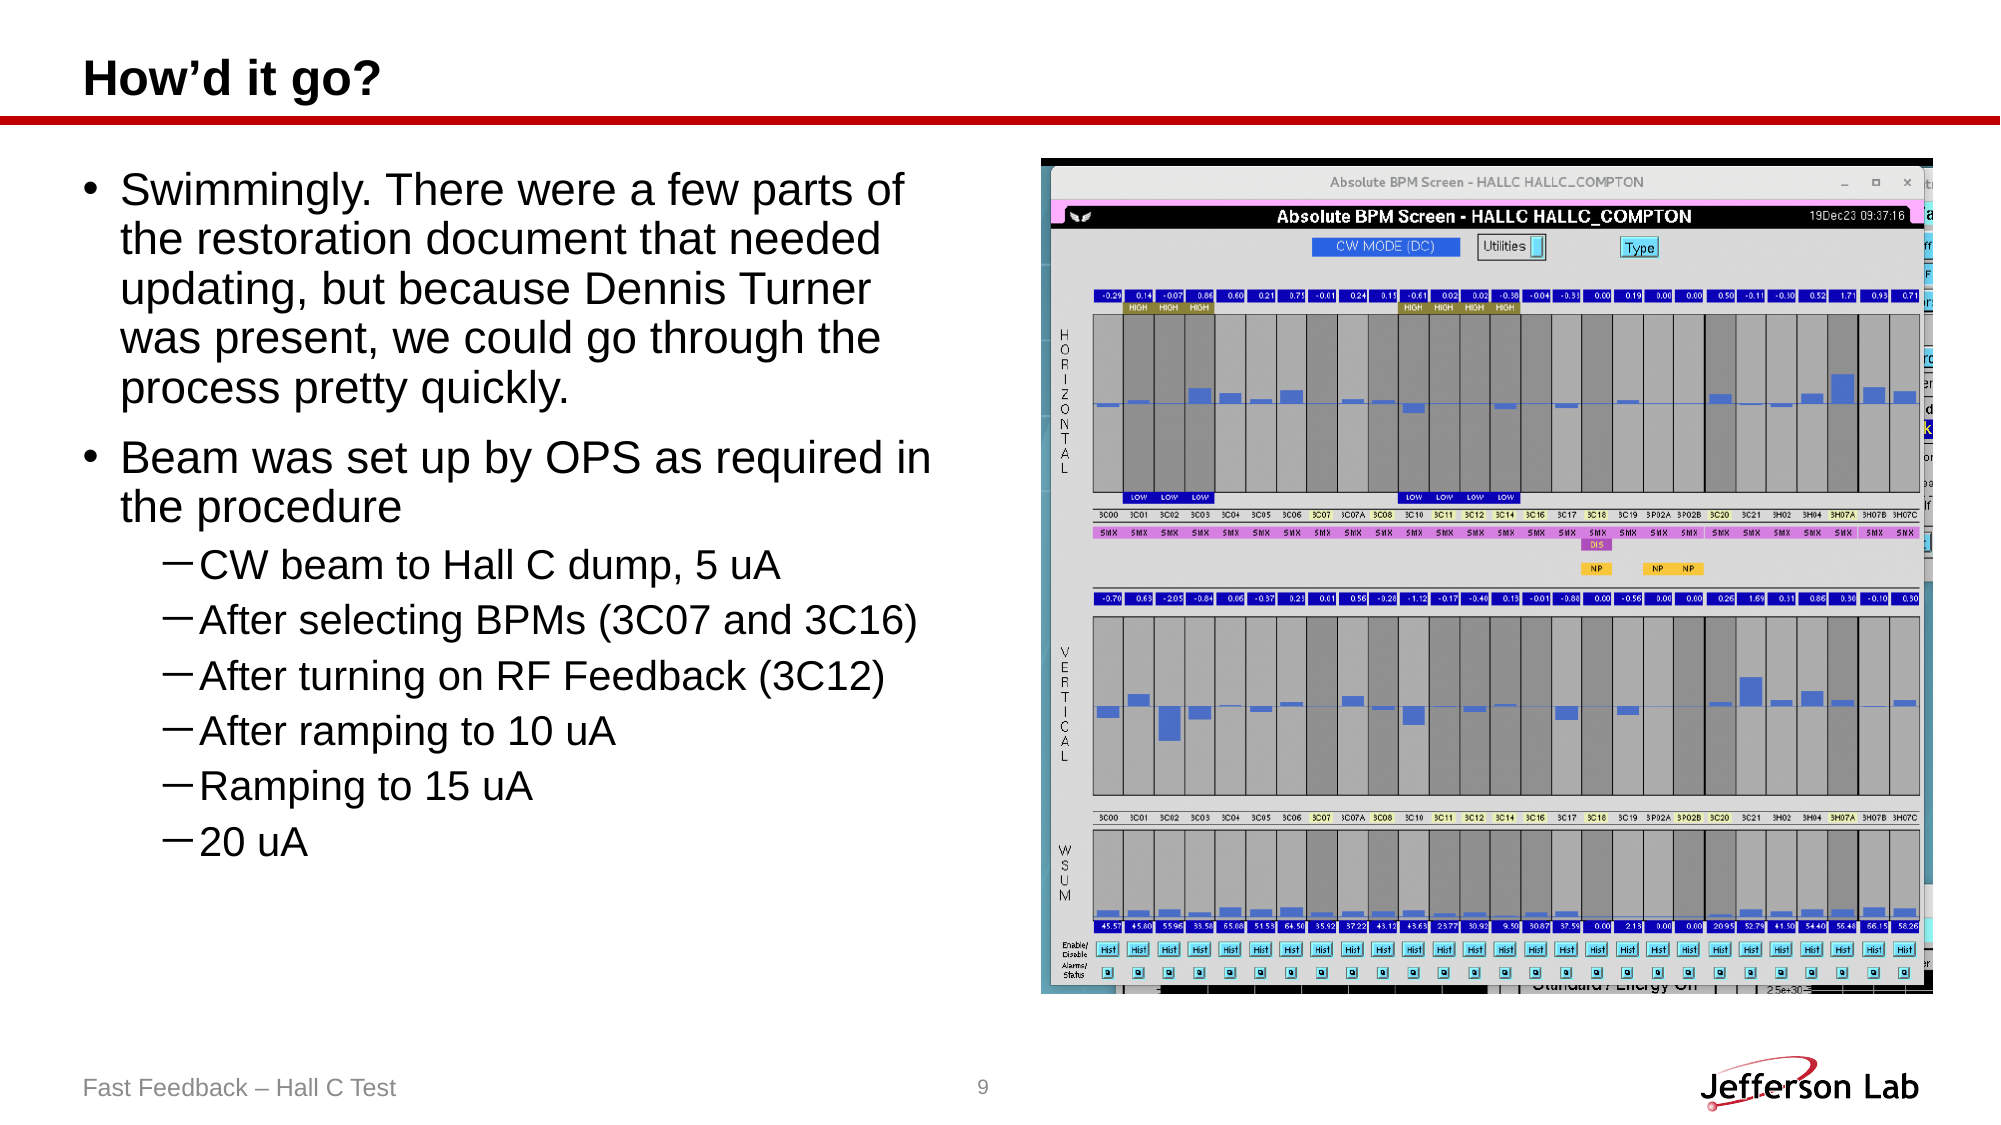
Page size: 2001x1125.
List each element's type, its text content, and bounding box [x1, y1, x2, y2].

footer Fast Feedback – Hall C Test [67, 1060, 925, 1112]
picture [1041, 158, 1933, 994]
list Swimmingly. There were a few parts of the restoration document that needed updating, but because Dennis Turner was present, we could go through the process pretty quickly. Beam was set up by OPS as required in the procedure CW beam to Hall C dump, 5 uA After selecting BPMs (3C07 and 3C16) After turning on RF Feedback (3C12) After ramping to 10 uA Ramping to 15 uA 20 uA [67, 158, 977, 1042]
title How’d it go? [67, 39, 1919, 120]
picture [1698, 1047, 1933, 1124]
slide_number 9 [924, 1060, 1042, 1111]
